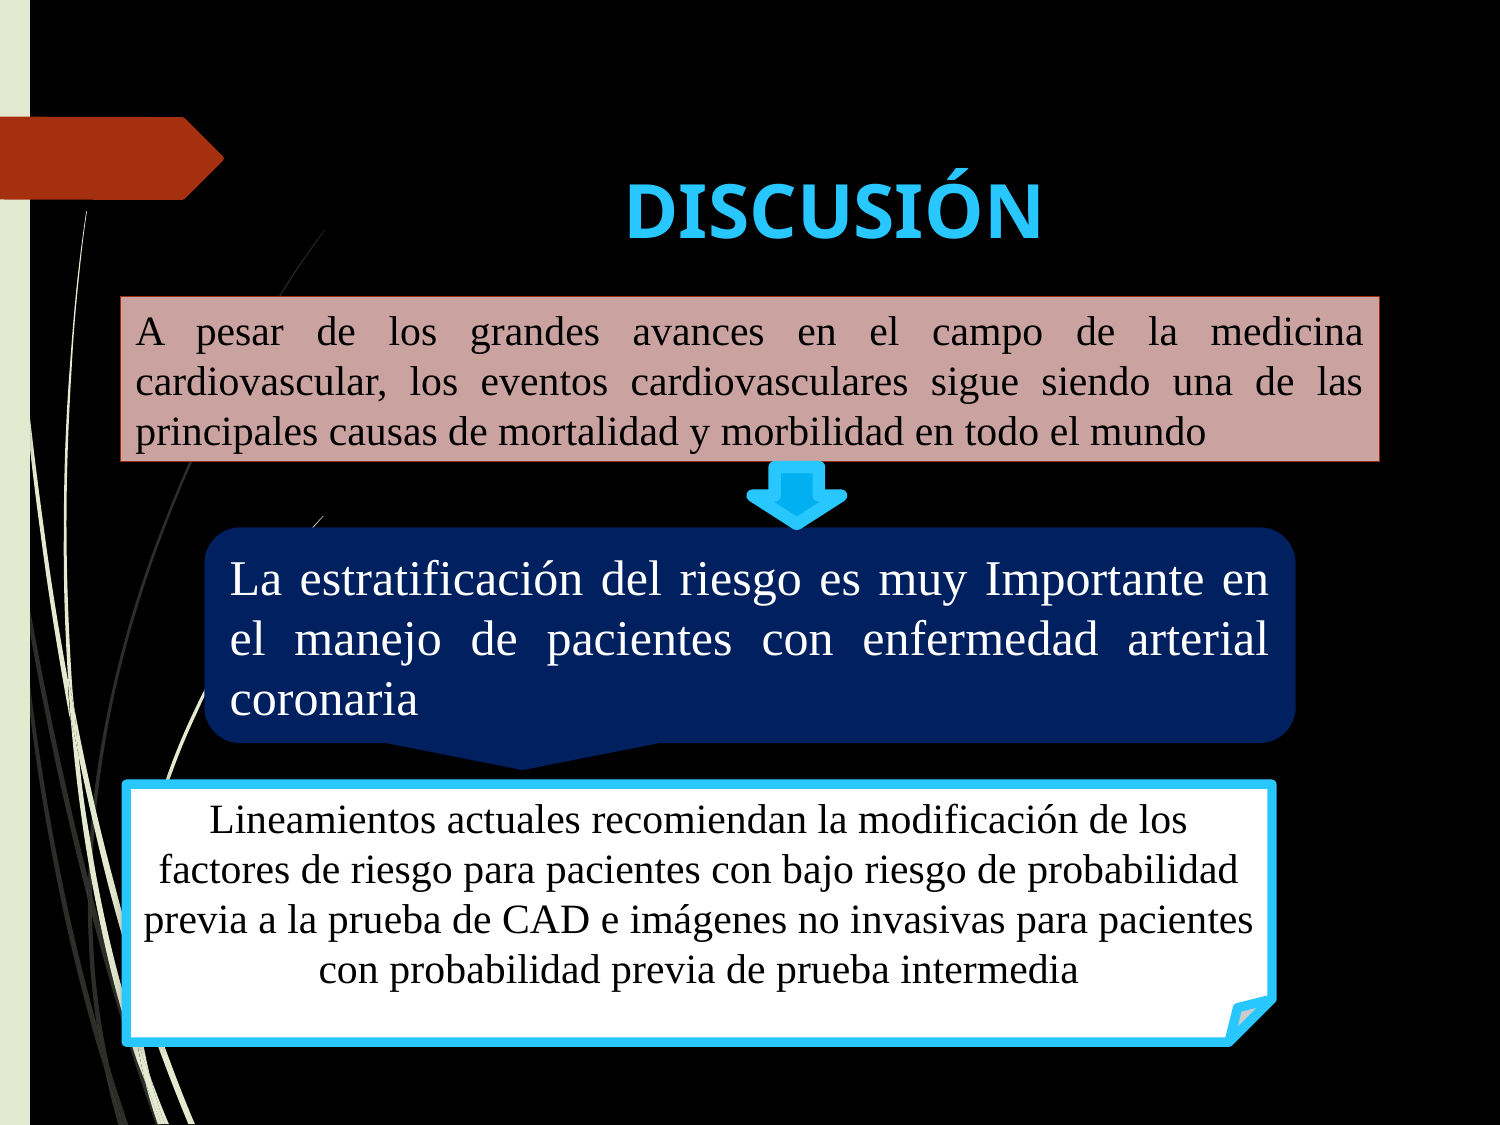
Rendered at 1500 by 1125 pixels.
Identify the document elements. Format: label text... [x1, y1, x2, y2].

text_box A pesar de los grandes avances en el campo de la medicina cardiovascular, los eventos cardiovasculares sigue siendo una de las principales causas de mortalidad y morbilidad en todo el mundo [120, 296, 1380, 462]
text_box [751, 465, 843, 526]
text_box DISCUSIÓN [527, 163, 1141, 254]
text_box Lineamientos actuales recomiendan la modificación de los factores de riesgo para pacientes con bajo riesgo de probabilidad previa a la prueba de CAD e imágenes no invasivas para pacientes con probabilidad previa de prueba intermedia [124, 782, 1274, 1044]
text_box La estratificación del riesgo es muy Importante en el manejo de pacientes con enfermedad arterial coronaria [204, 527, 1296, 771]
